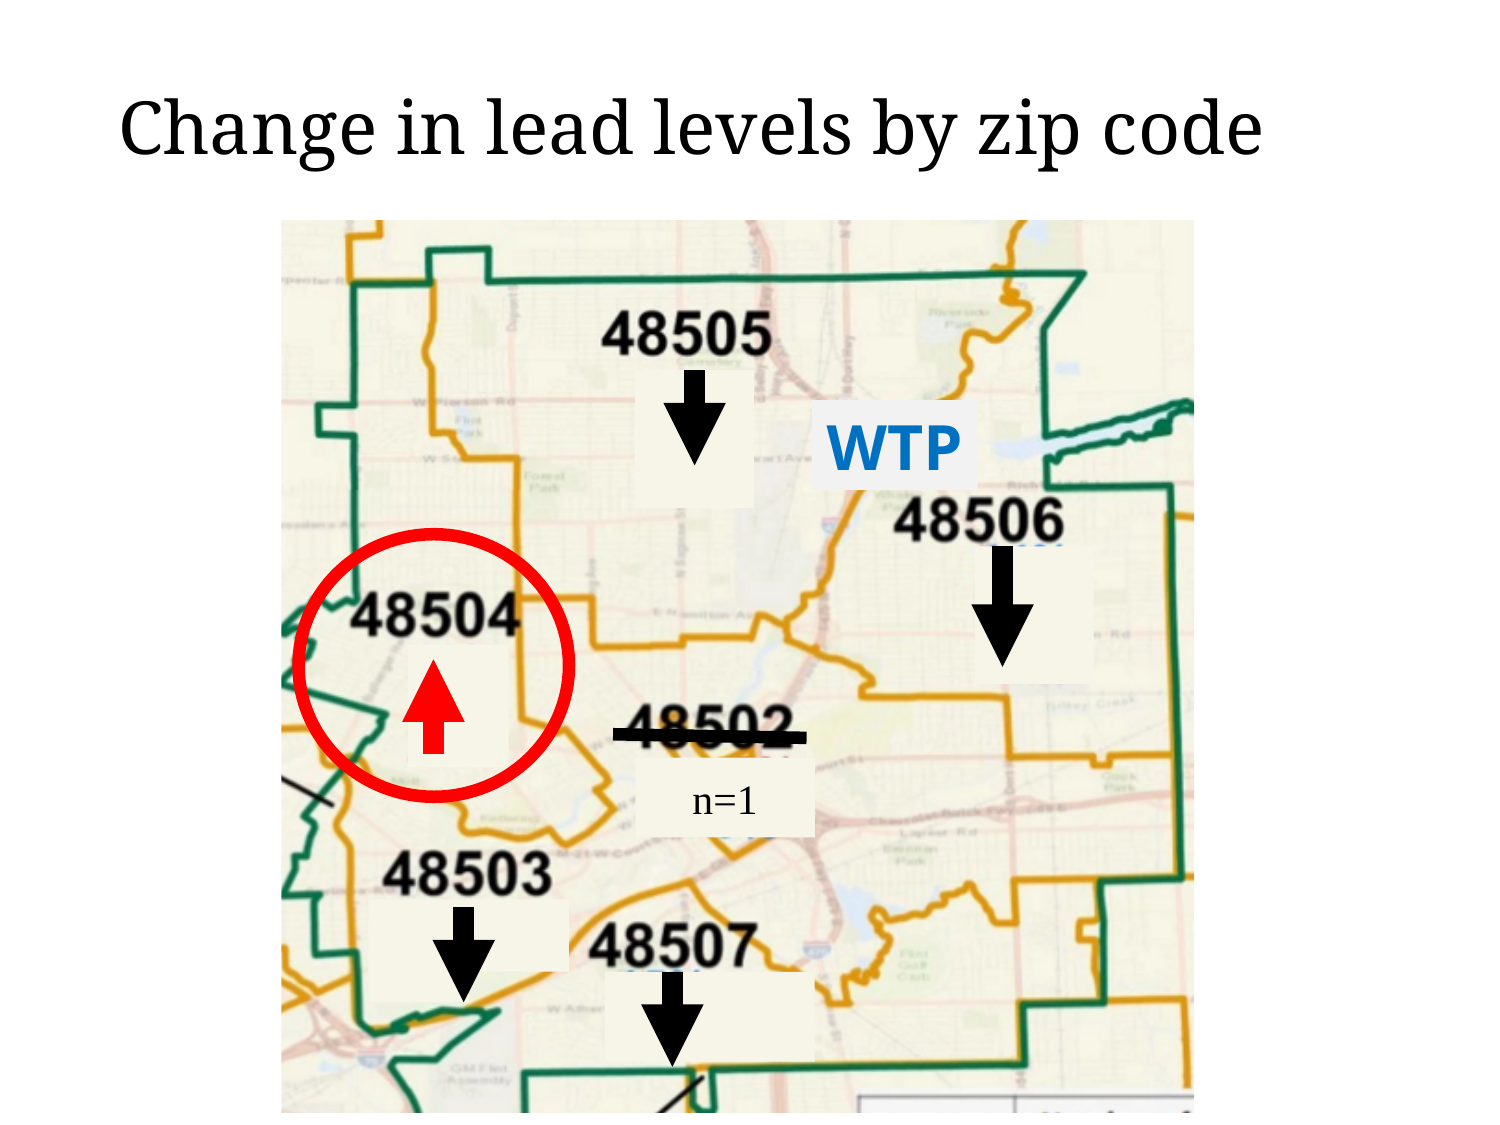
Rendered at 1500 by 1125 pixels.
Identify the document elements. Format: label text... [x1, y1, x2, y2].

title Change in lead levels by zip code [103, 59, 1397, 203]
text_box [281, 220, 1195, 1113]
